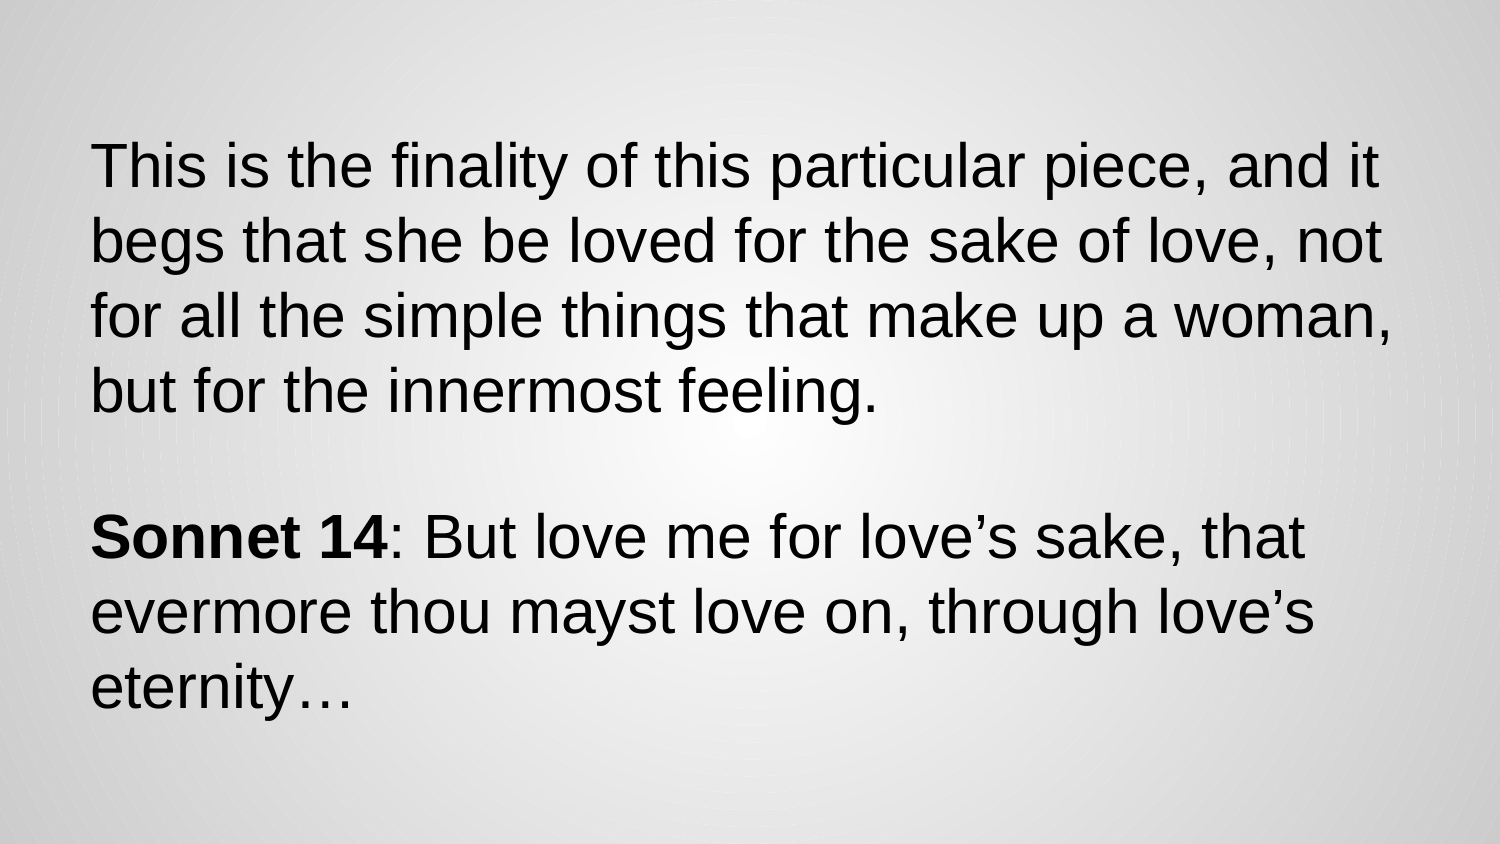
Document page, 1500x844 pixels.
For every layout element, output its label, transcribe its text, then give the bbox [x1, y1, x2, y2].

title This is the finality of this particular piece, and it begs that she be loved for the sake of love, not for all the simple things that make up a woman, but for the innermost feeling. [75, 298, 1425, 440]
list Sonnet 14: But love me for love’s sake, that evermore thou mayst love on, through love’s eternity… [75, 480, 1425, 844]
